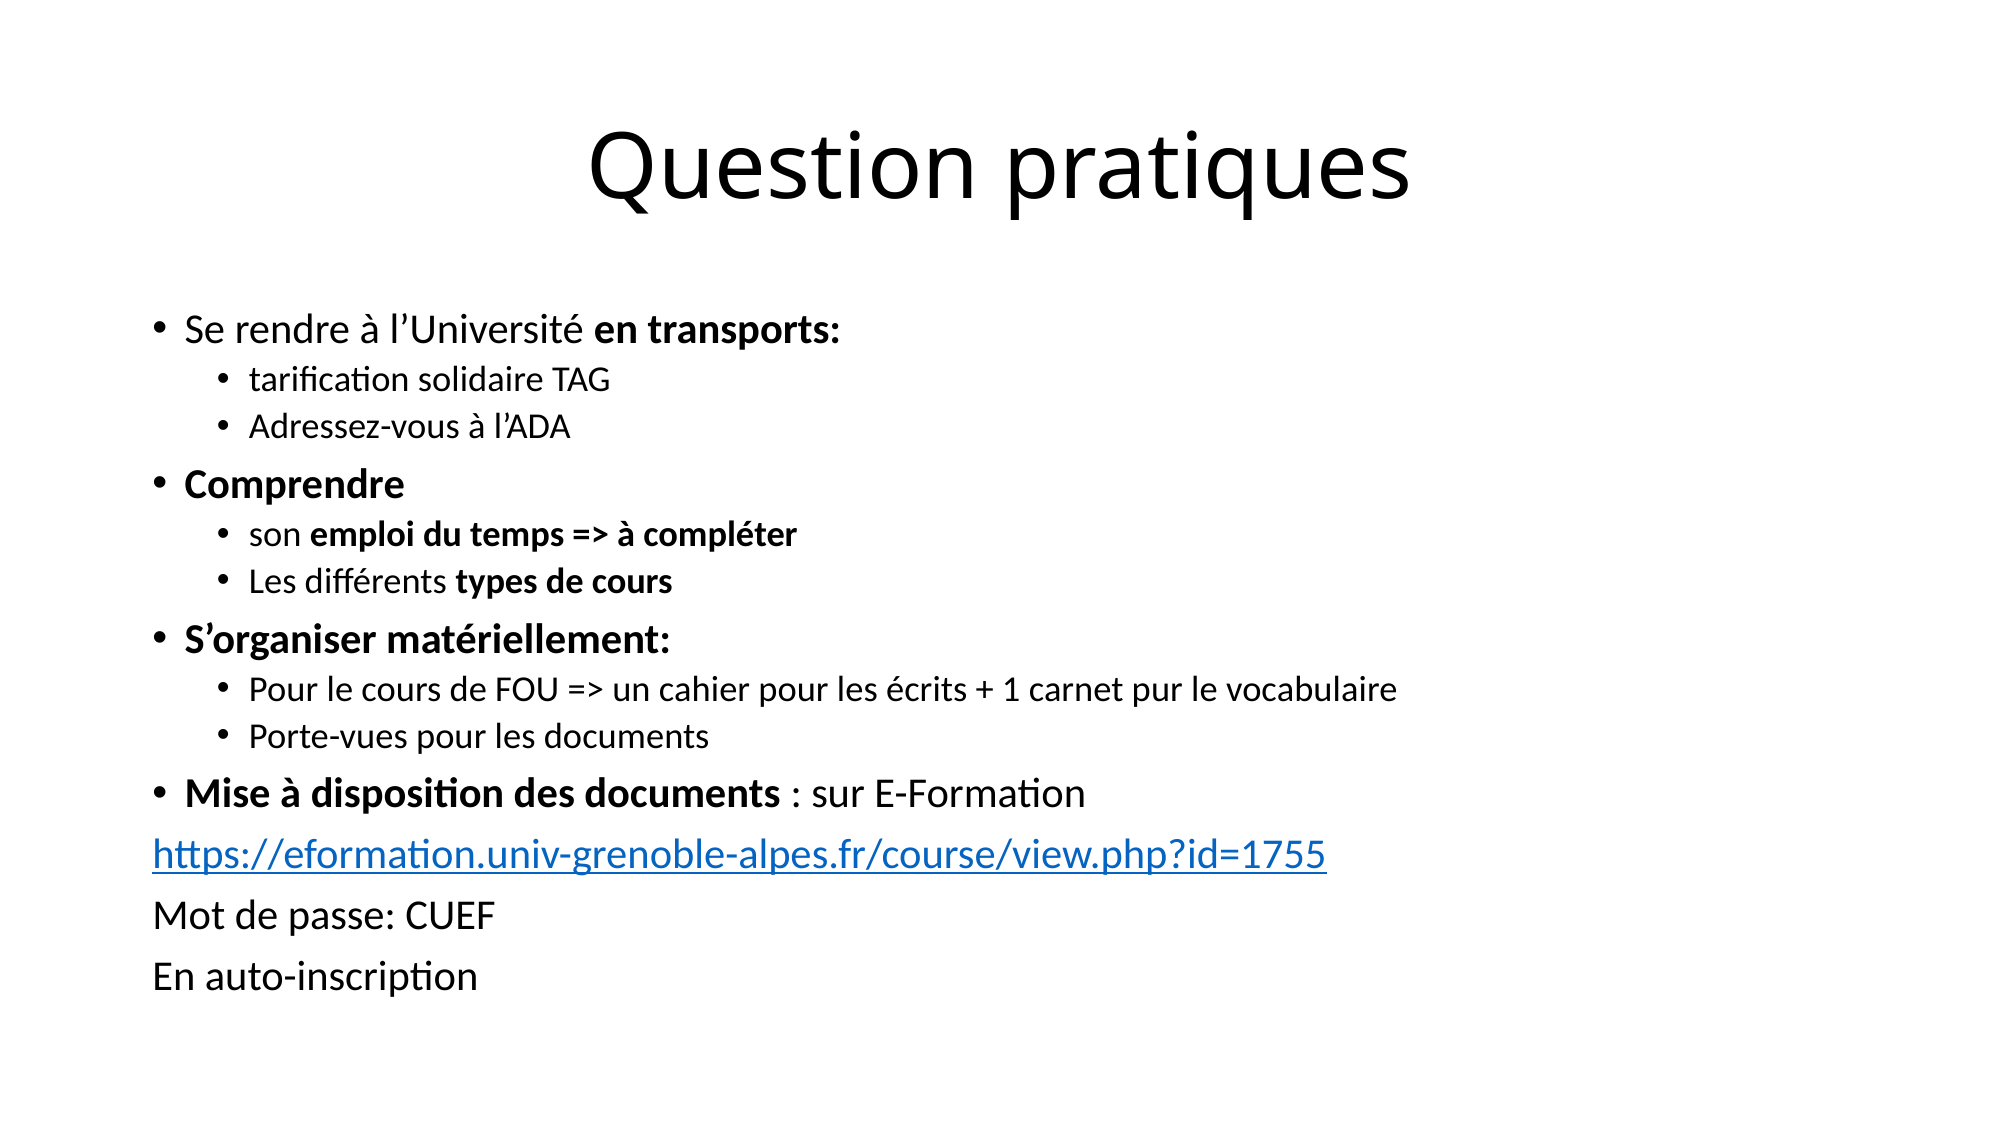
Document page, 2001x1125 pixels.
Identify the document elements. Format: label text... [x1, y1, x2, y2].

list Se rendre à l’Université en transports: tarification solidaire TAG Adressez-vous à l’ADA Comprendre son emploi du temps => à compléter Les différents types de cours S’organiser matériellement: Pour le cours de FOU => un cahier pour les écrits + 1 carnet pur le vocabulaire Porte-vues pour les documents Mise à disposition des documents : sur E-Formation https://eformation.univ-grenoble-alpes.fr/course/view.php?id=1755 Mot de passe: CUEF En auto-inscription [137, 299, 1863, 1014]
title Question pratiques [137, 59, 1863, 278]
